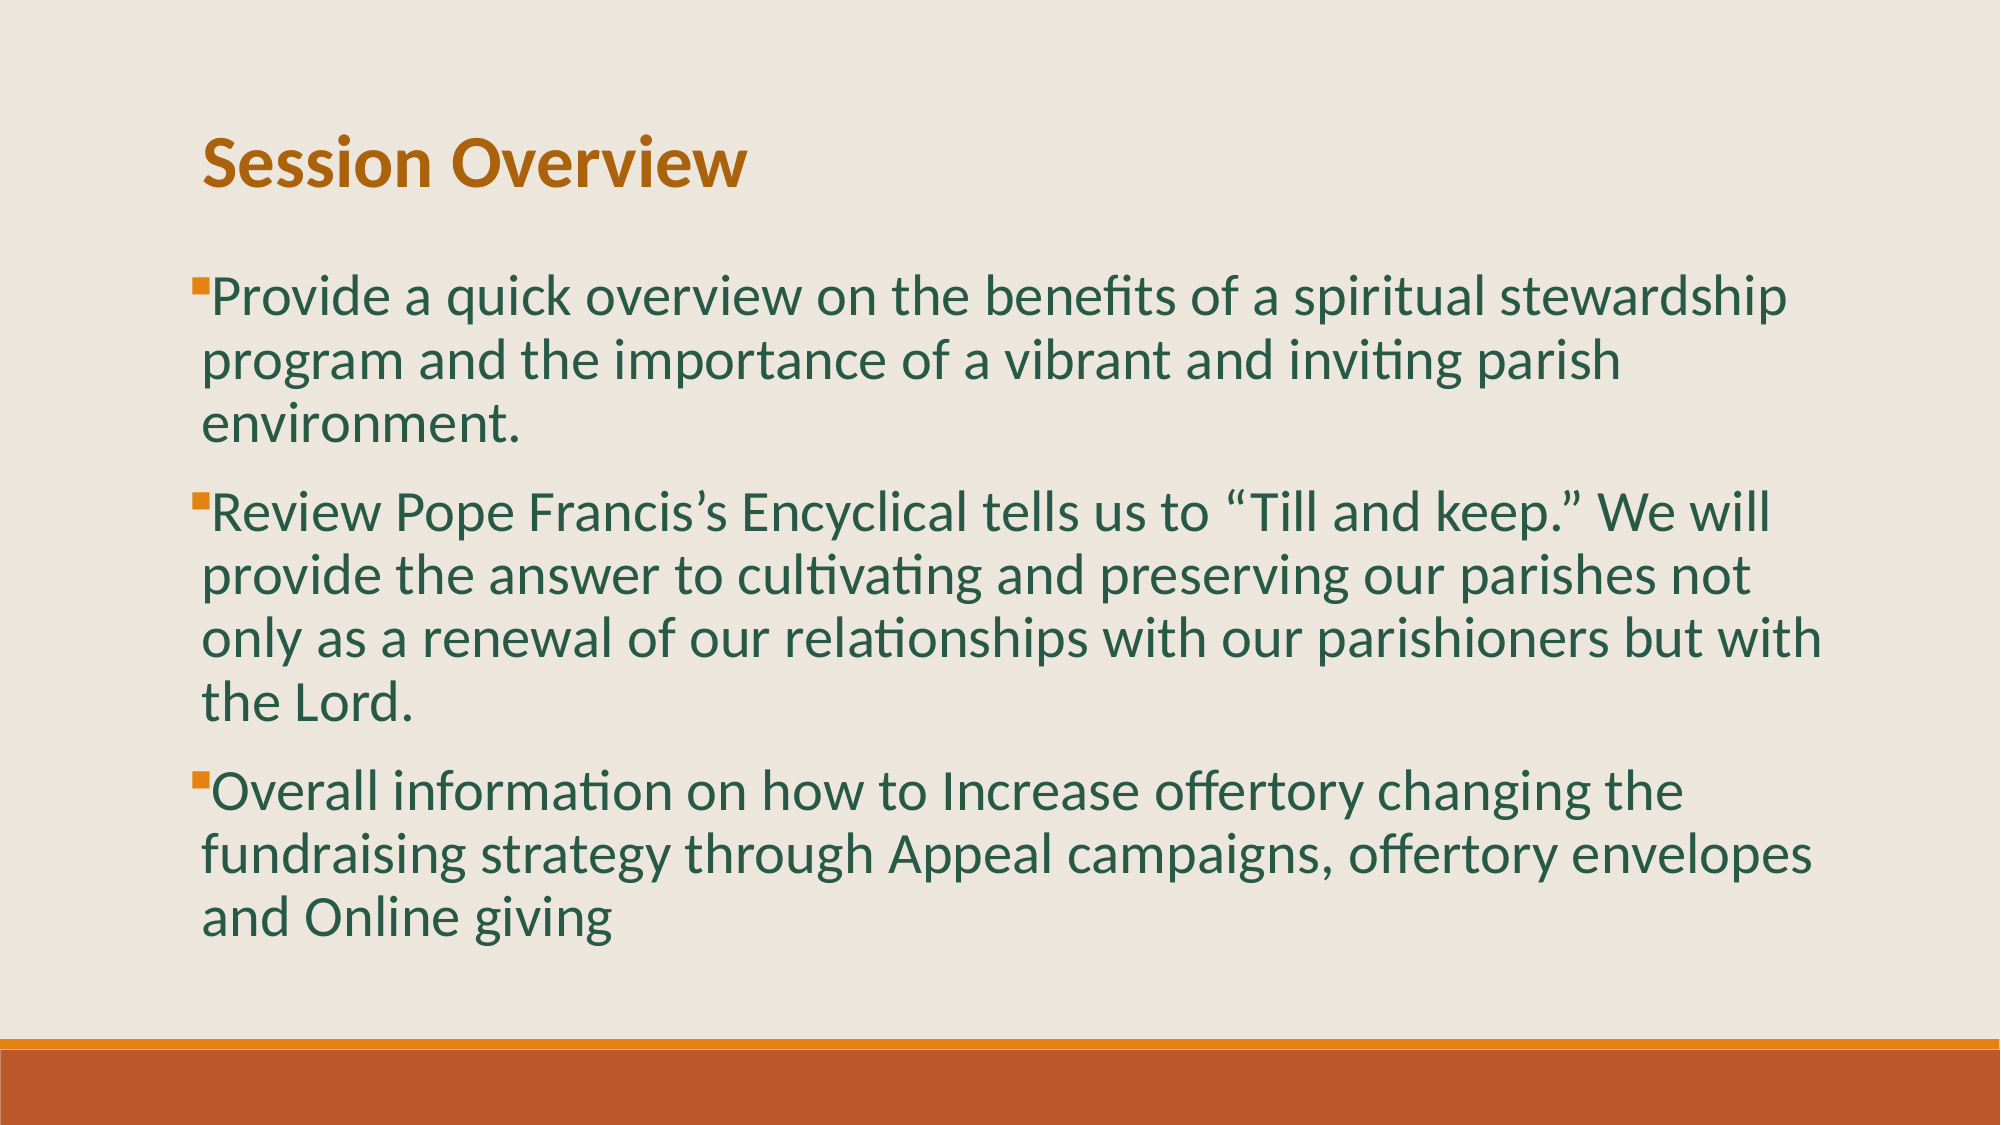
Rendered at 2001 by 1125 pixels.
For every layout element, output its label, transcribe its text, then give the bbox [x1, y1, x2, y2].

list Provide a quick overview on the benefits of a spiritual stewardship program and the importance of a vibrant and inviting parish environment. Review Pope Francis’s Encyclical tells us to “Till and keep.” We will provide the answer to cultivating and preserving our parishes not only as a renewal of our relationships with our parishioners but with the Lord. Overall information on how to Increase offertory changing the fundraising strategy through Appeal campaigns, offertory envelopes and Online giving [187, 257, 1838, 962]
text_box Session Overview [187, 105, 1741, 210]
title [350, 124, 2000, 489]
